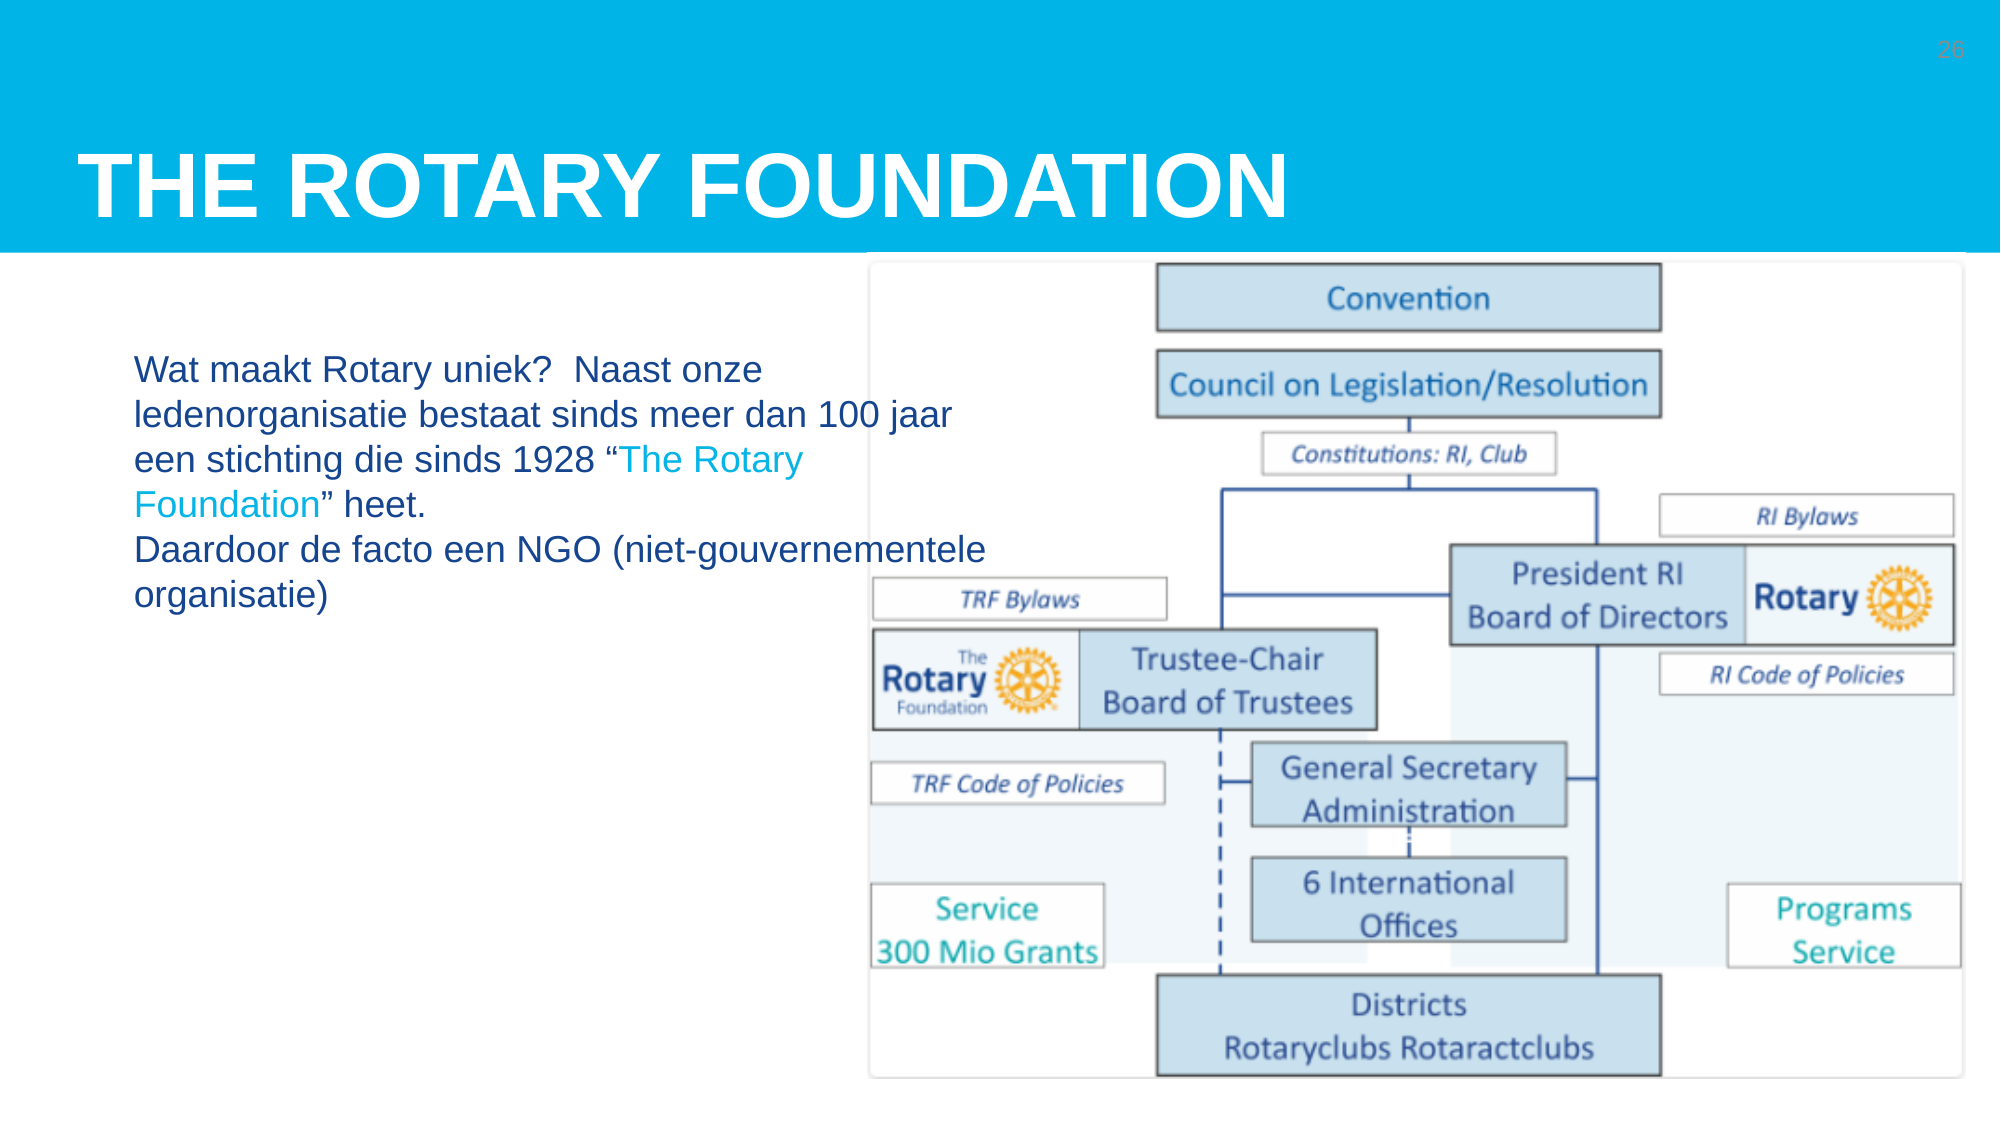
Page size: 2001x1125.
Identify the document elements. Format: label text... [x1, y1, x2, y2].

slide_number 26 [1911, 18, 1981, 79]
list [867, 252, 1966, 1079]
title The Rotary Foundation [62, 0, 1950, 253]
text_box Wat maakt Rotary uniek? Naast onze ledenorganisatie bestaat sinds meer dan 100 jaar een stichting die sinds 1928 “The Rotary Foundation” heet. Daardoor de facto een NGO (niet-gouvernementele organisatie) [6, 337, 867, 668]
